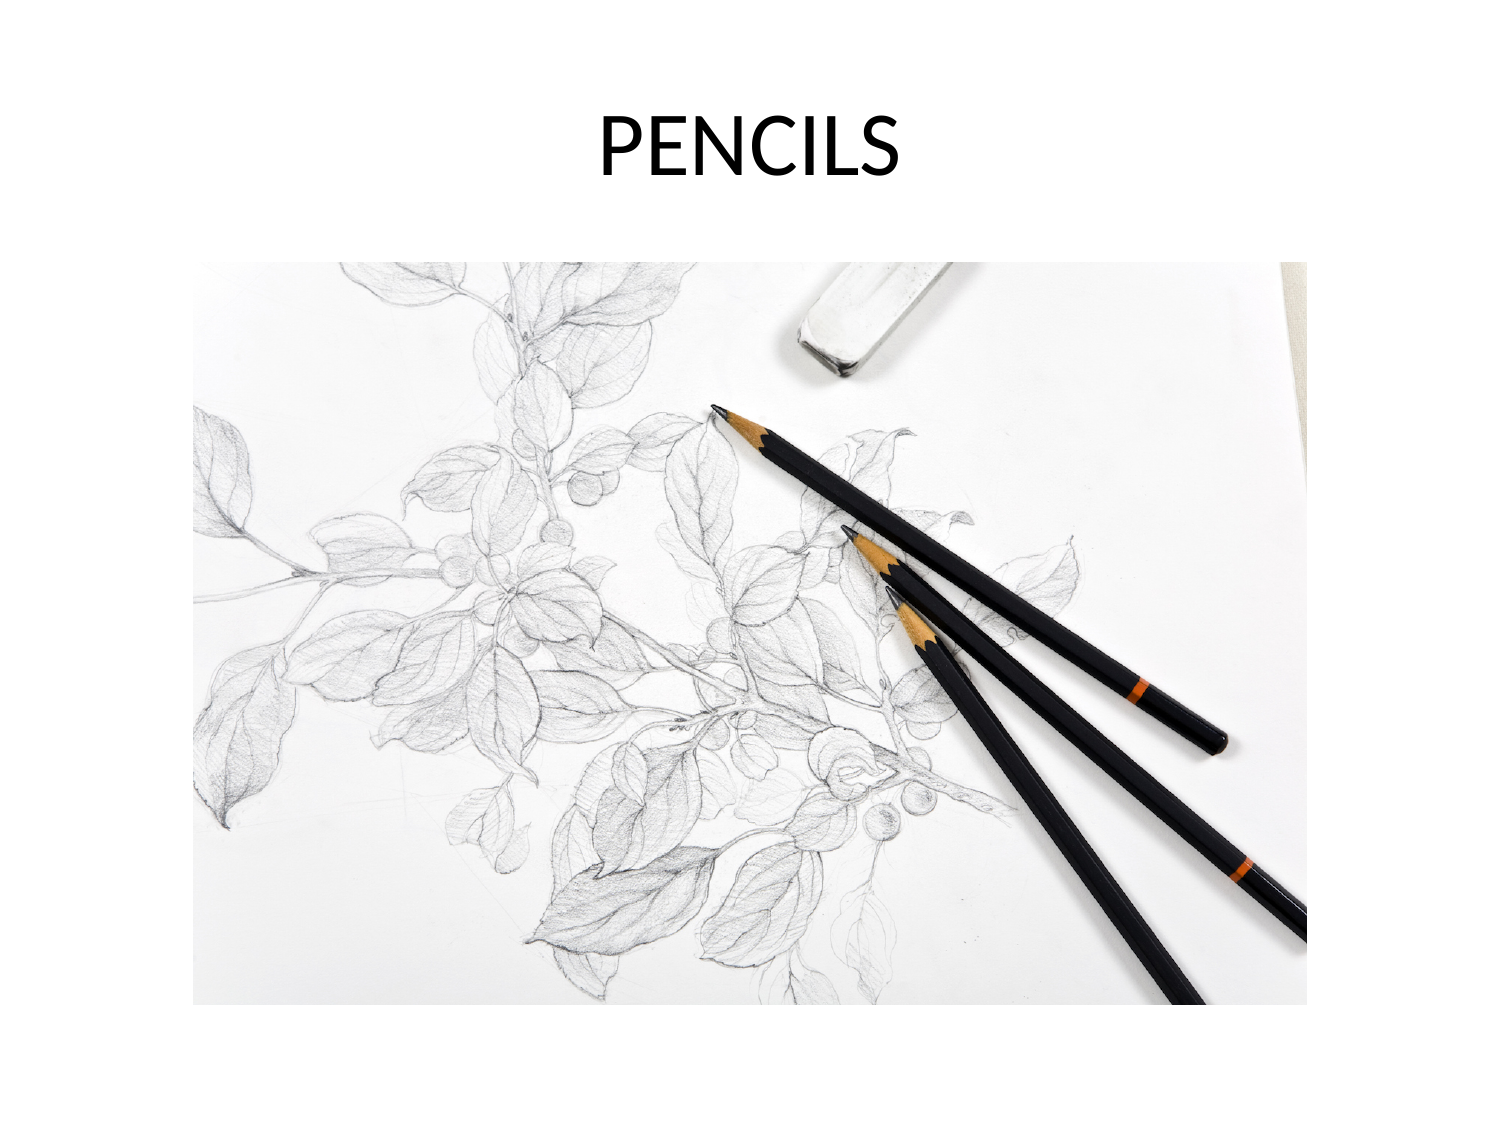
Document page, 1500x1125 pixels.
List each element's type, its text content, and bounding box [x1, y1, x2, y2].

title PENCILS [75, 45, 1425, 233]
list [192, 262, 1307, 1006]
